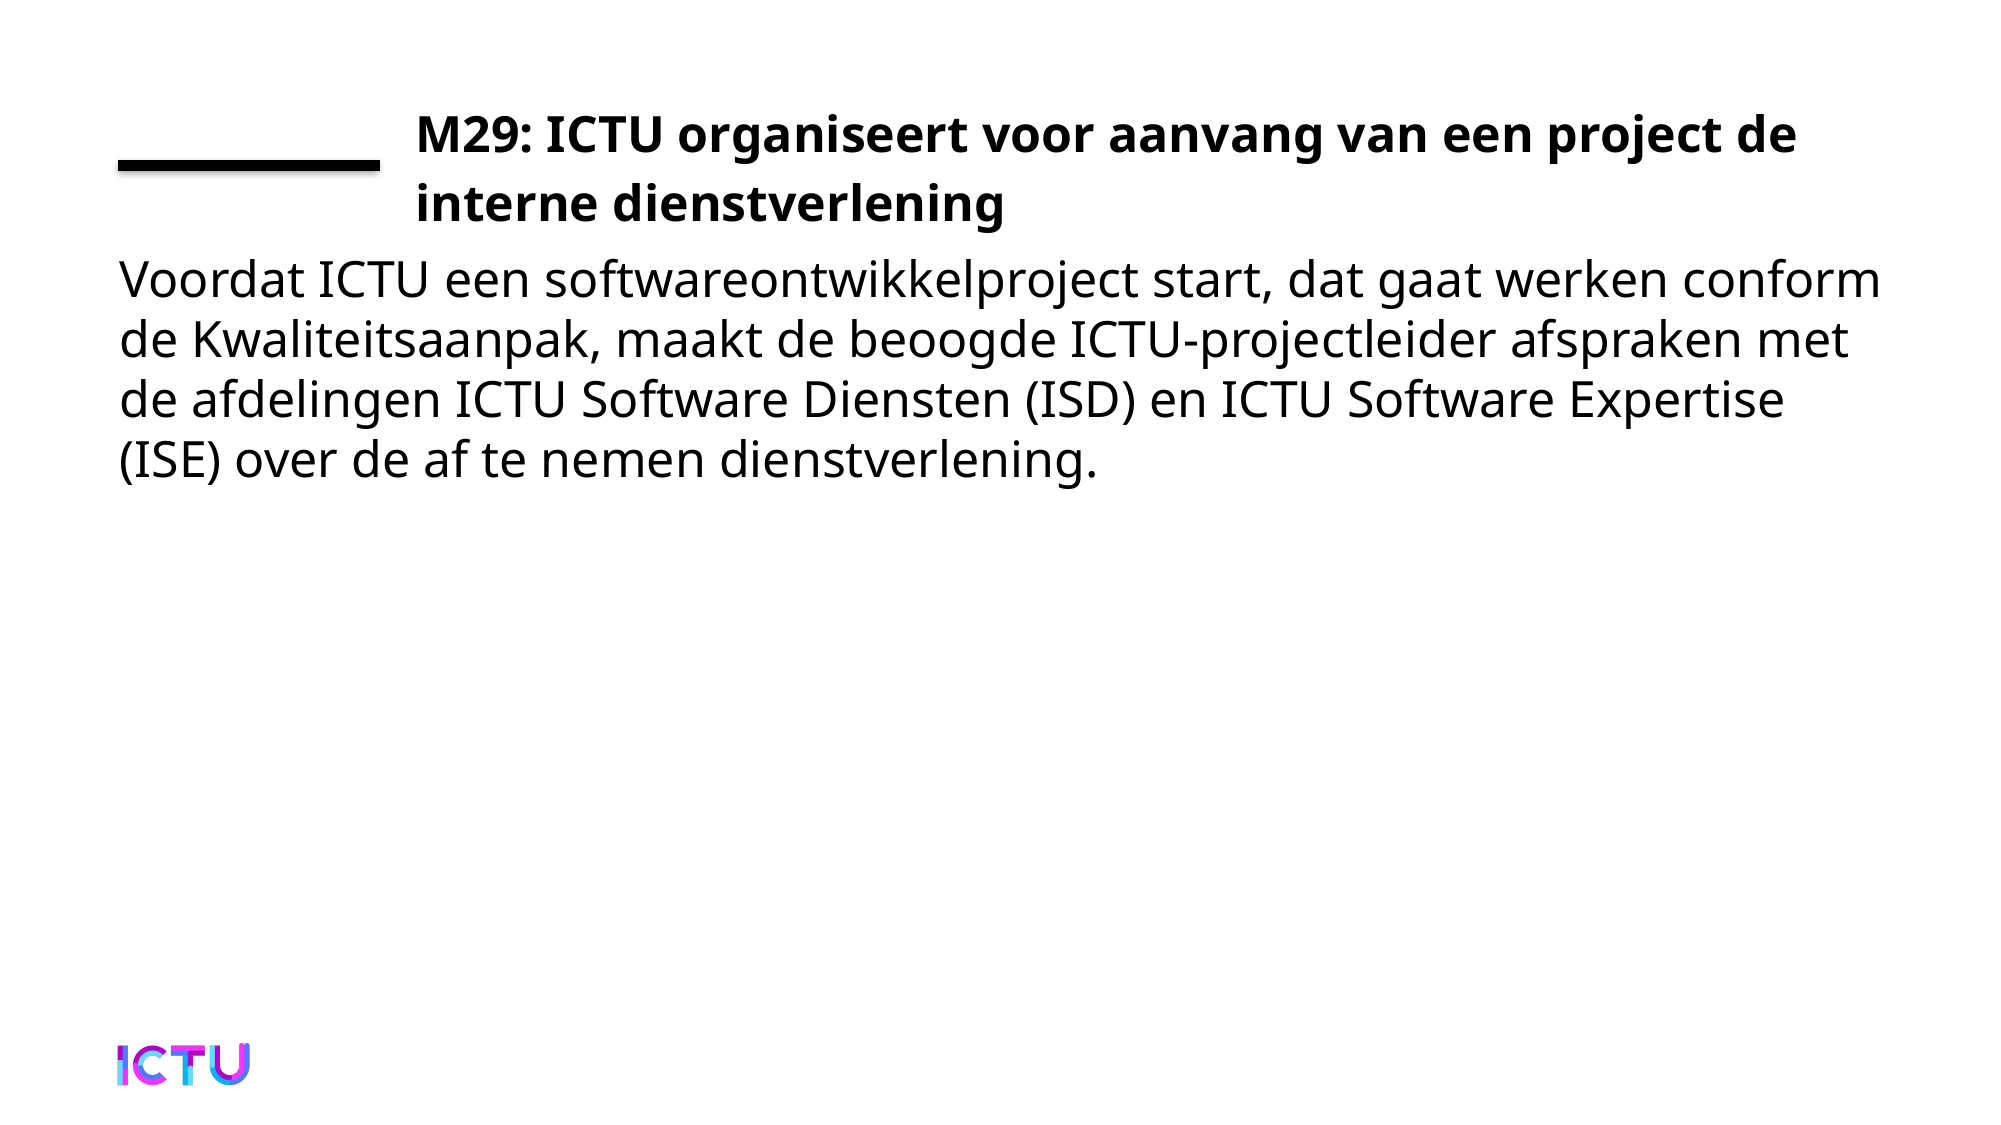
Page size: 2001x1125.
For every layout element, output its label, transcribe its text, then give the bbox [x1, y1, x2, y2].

text_box Voordat ICTU een softwareontwikkelproject start, dat gaat werken conform de Kwaliteitsaanpak, maakt de beoogde ICTU-projectleider afspraken met de afdelingen ICTU Software Diensten (ISD) en ICTU Software Expertise (ISE) over de af te nemen dienstverlening. [104, 239, 1905, 495]
picture [78, 1006, 289, 1125]
title M29: ICTU organiseert voor aanvang van een project de interne dienstverlening [415, 94, 1916, 212]
